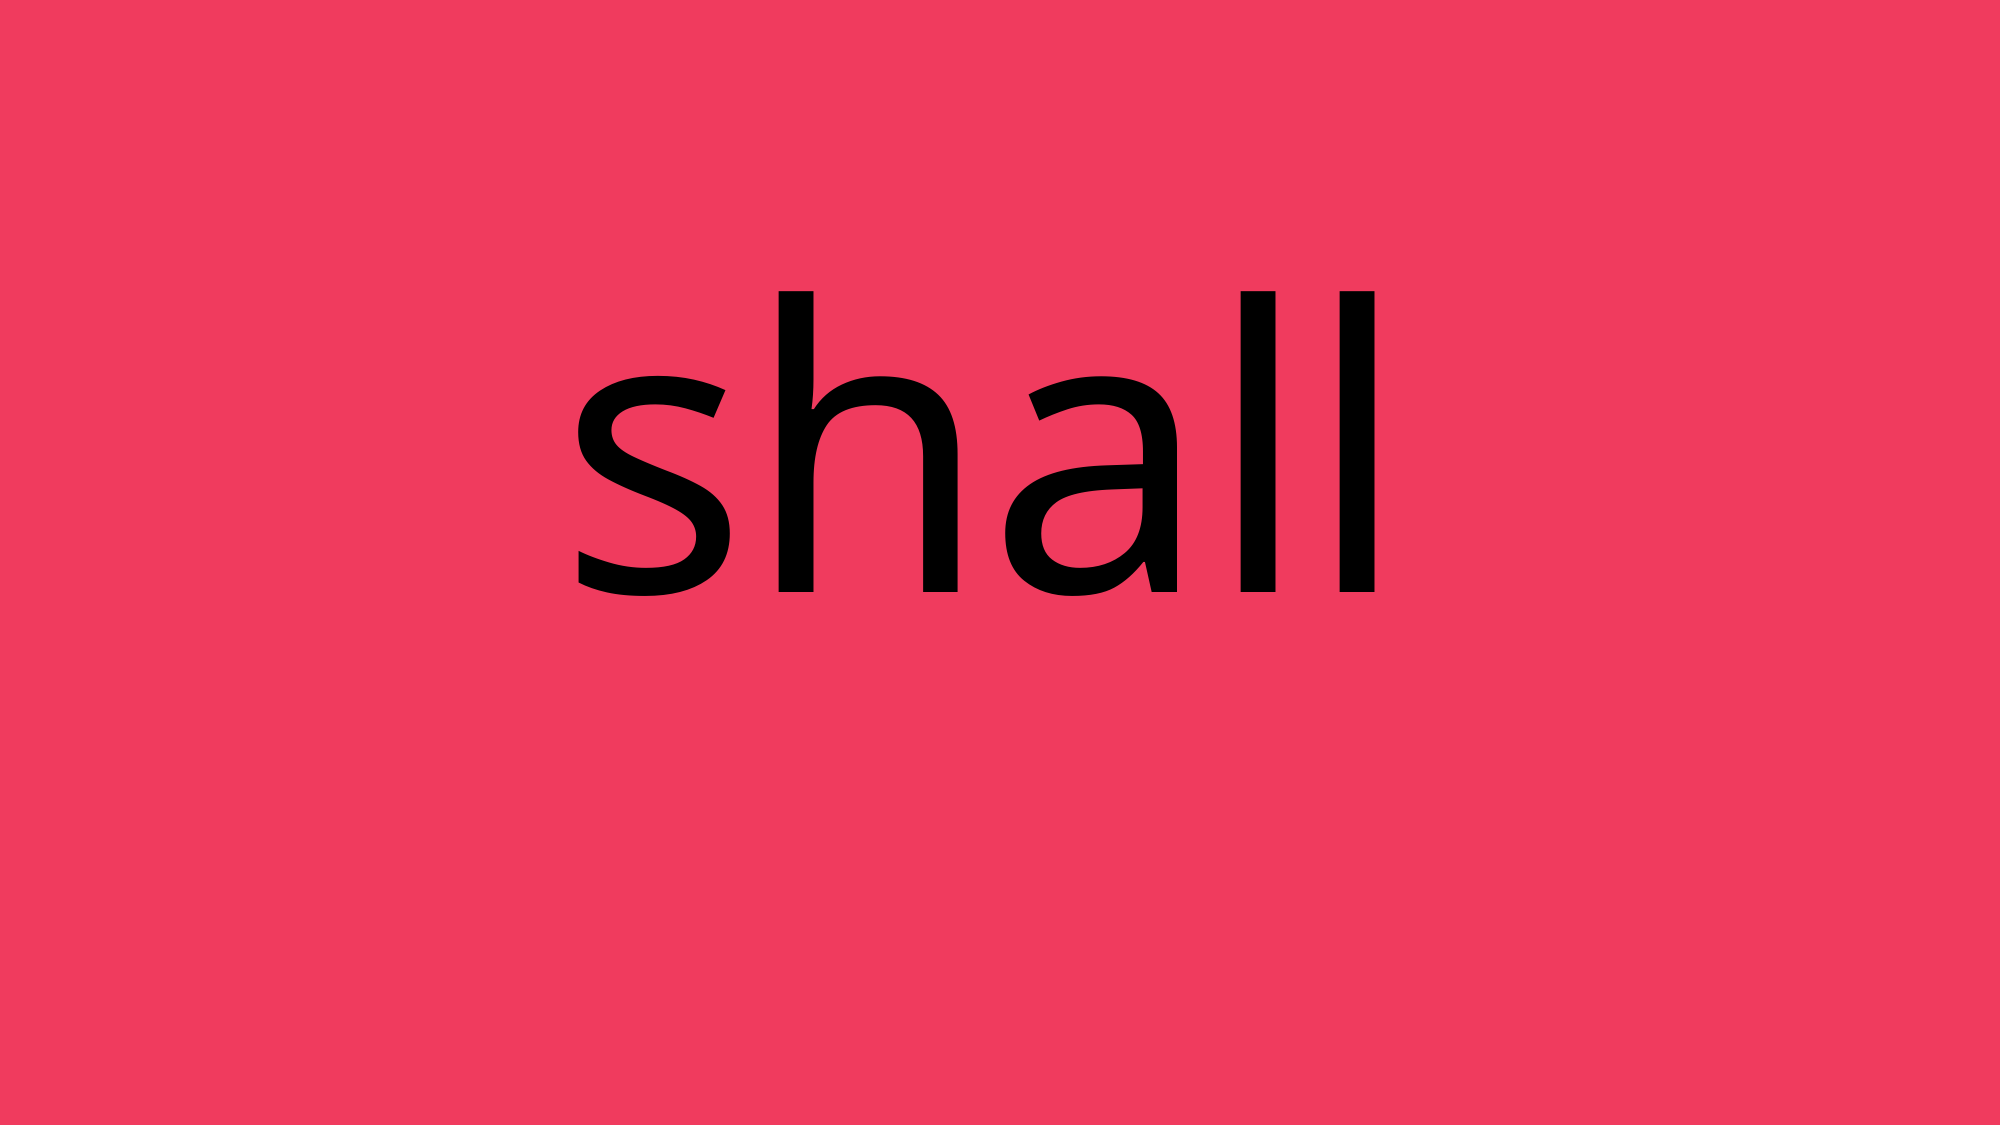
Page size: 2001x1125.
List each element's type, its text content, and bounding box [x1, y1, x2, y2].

title shall [98, 126, 1868, 677]
